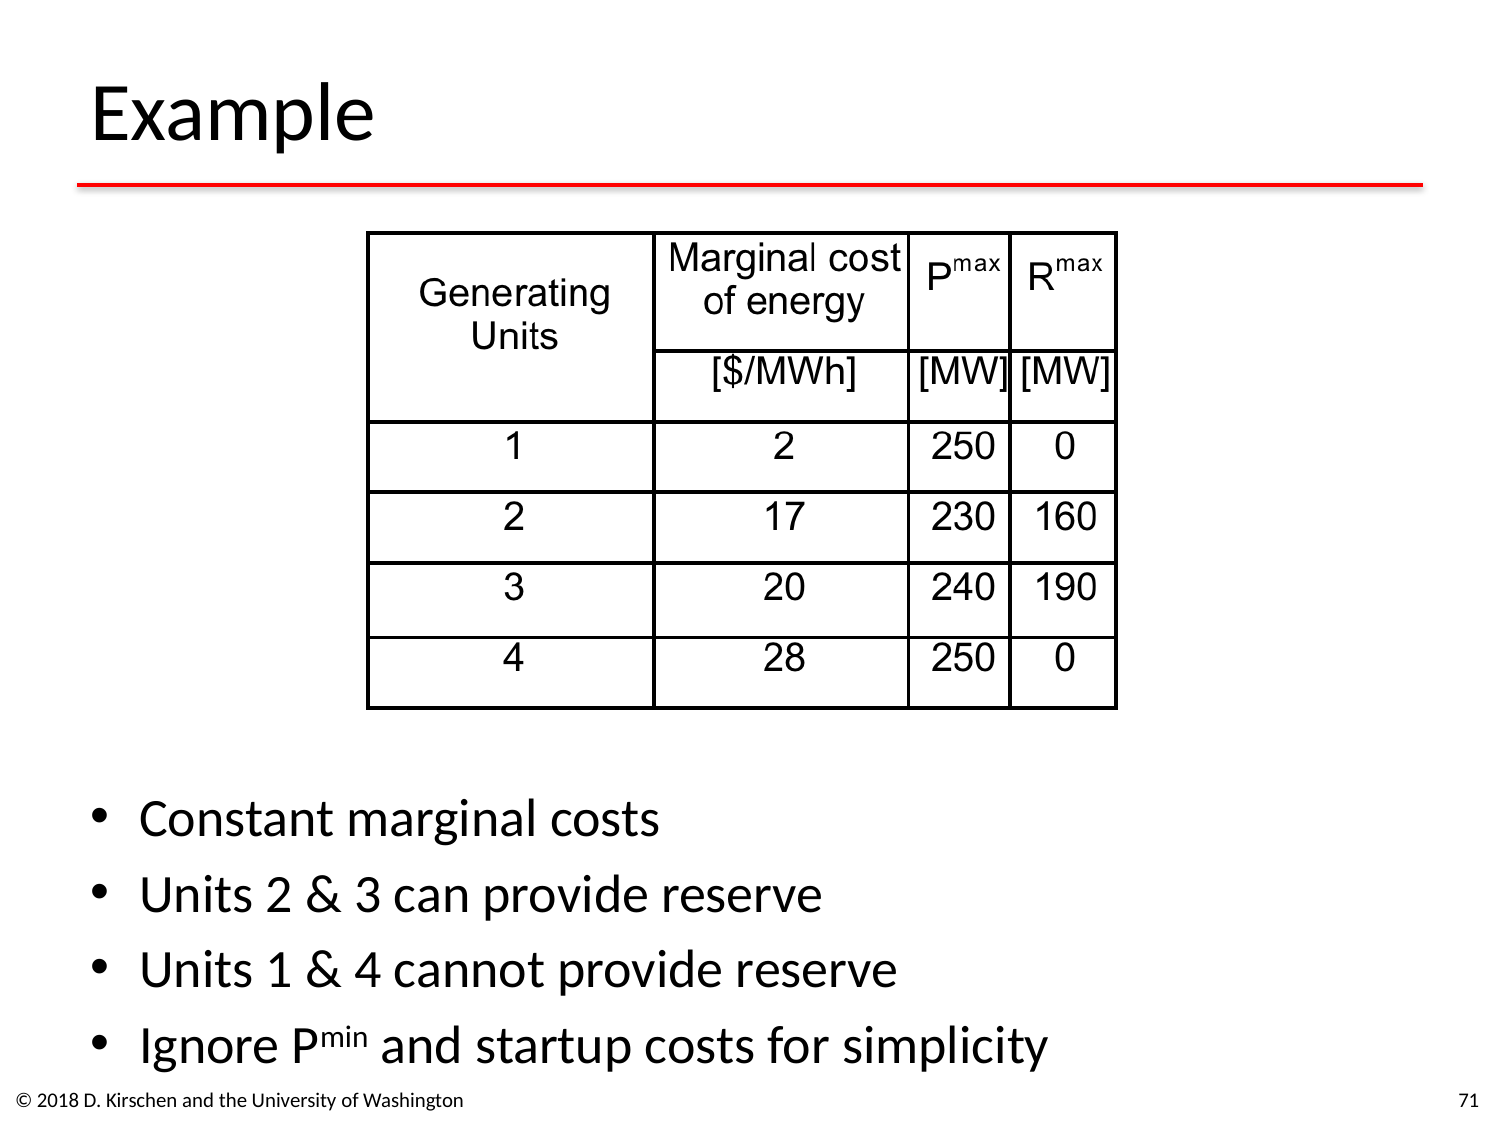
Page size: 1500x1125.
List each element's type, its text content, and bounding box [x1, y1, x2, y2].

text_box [0, 231, 1500, 788]
slide_number 71 [1144, 1069, 1495, 1125]
slide_number © 2018 D. Kirschen and the University of Washington [0, 1069, 491, 1125]
title Example [75, 19, 1425, 195]
list Constant marginal costs Units 2 & 3 can provide reserve Units 1 & 4 cannot provide reserve Ignore Pmin and startup costs for simplicity [75, 799, 1425, 1083]
